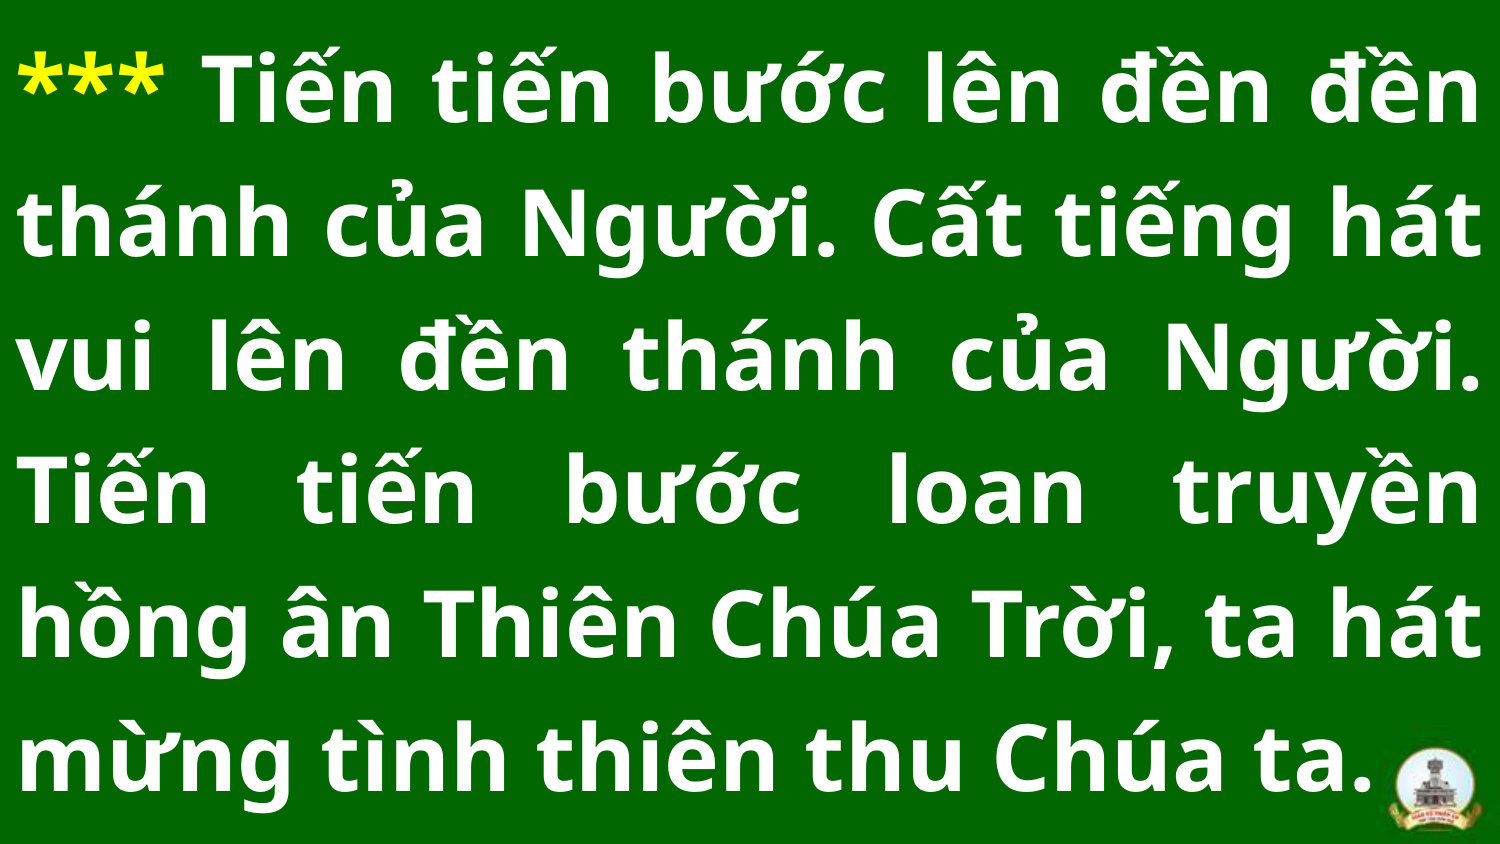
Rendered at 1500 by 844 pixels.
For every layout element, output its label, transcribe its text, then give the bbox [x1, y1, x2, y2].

subtitle *** Tiến tiến bước lên đền đền thánh của Người. Cất tiếng hát vui lên đền thánh của Người. Tiến tiến bước loan truyền hồng ân Thiên Chúa Trời, ta hát mừng tình thiên thu Chúa ta. [0, 0, 1500, 844]
